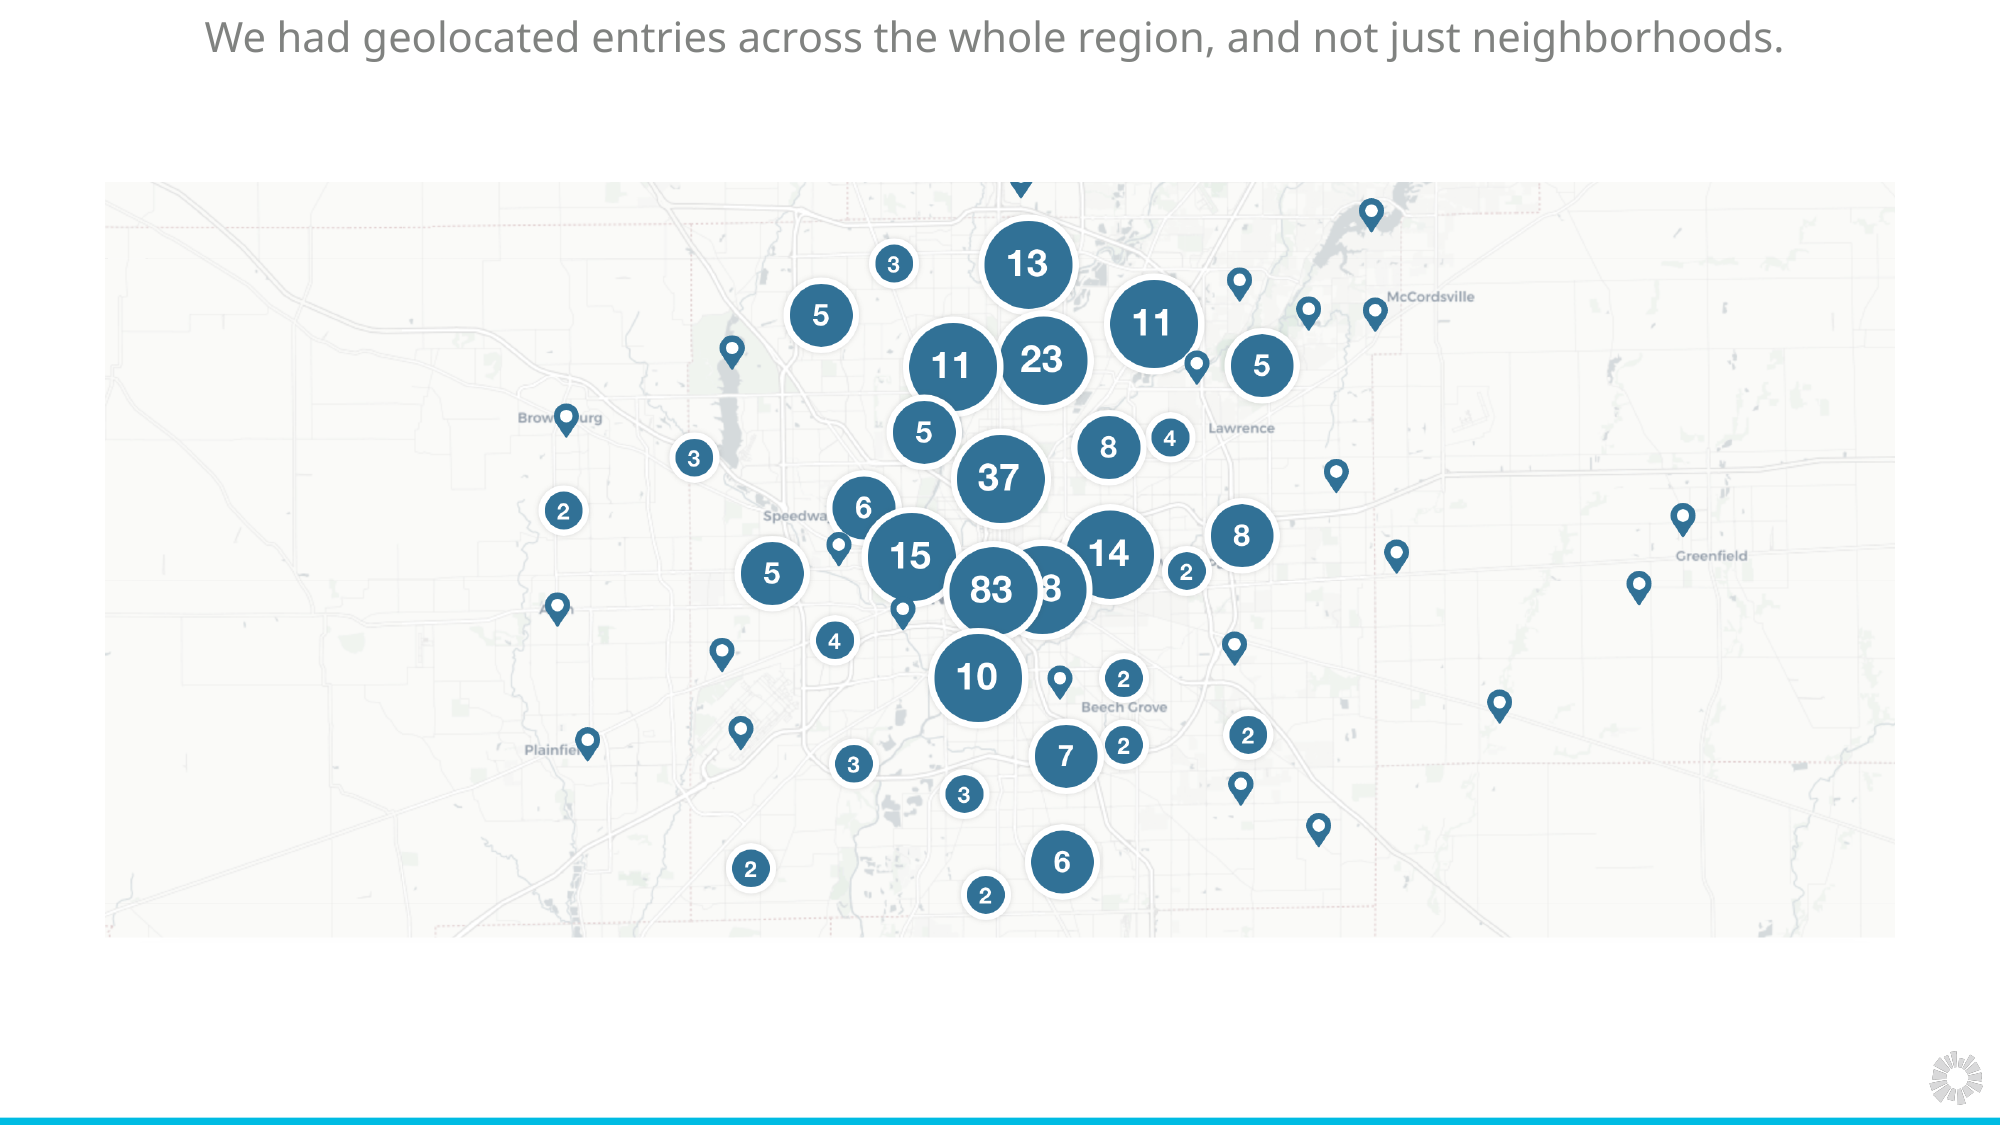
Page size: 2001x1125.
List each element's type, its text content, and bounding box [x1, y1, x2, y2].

picture [105, 182, 1895, 943]
picture [1925, 1048, 1989, 1109]
list We had geolocated entries across the whole region, and not just neighborhoods. [64, 8, 1925, 219]
